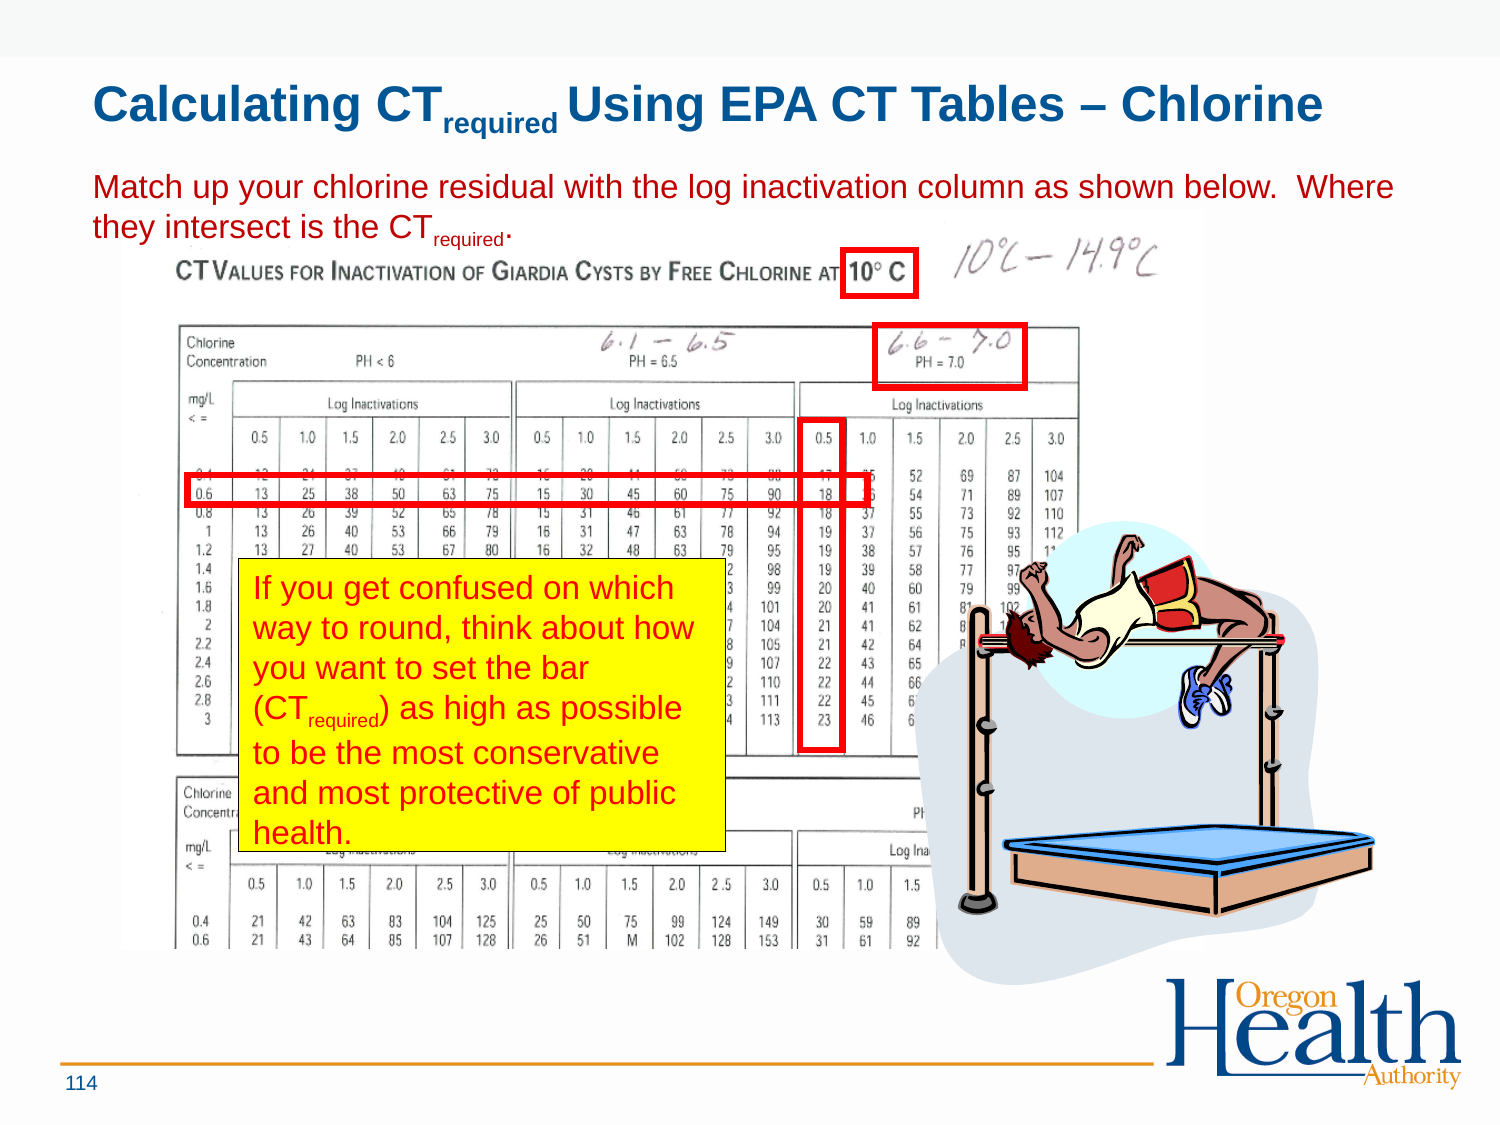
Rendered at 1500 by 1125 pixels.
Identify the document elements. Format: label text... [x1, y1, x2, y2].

picture [0, 0, 1500, 1125]
title Calculating CTrequired Using EPA CT Tables – Chlorine [77, 11, 1428, 162]
list Match up your chlorine residual with the log inactivation column as shown below. Where they intersect is the CTrequired. [77, 162, 1476, 825]
slide_number 114 [49, 1062, 401, 1104]
